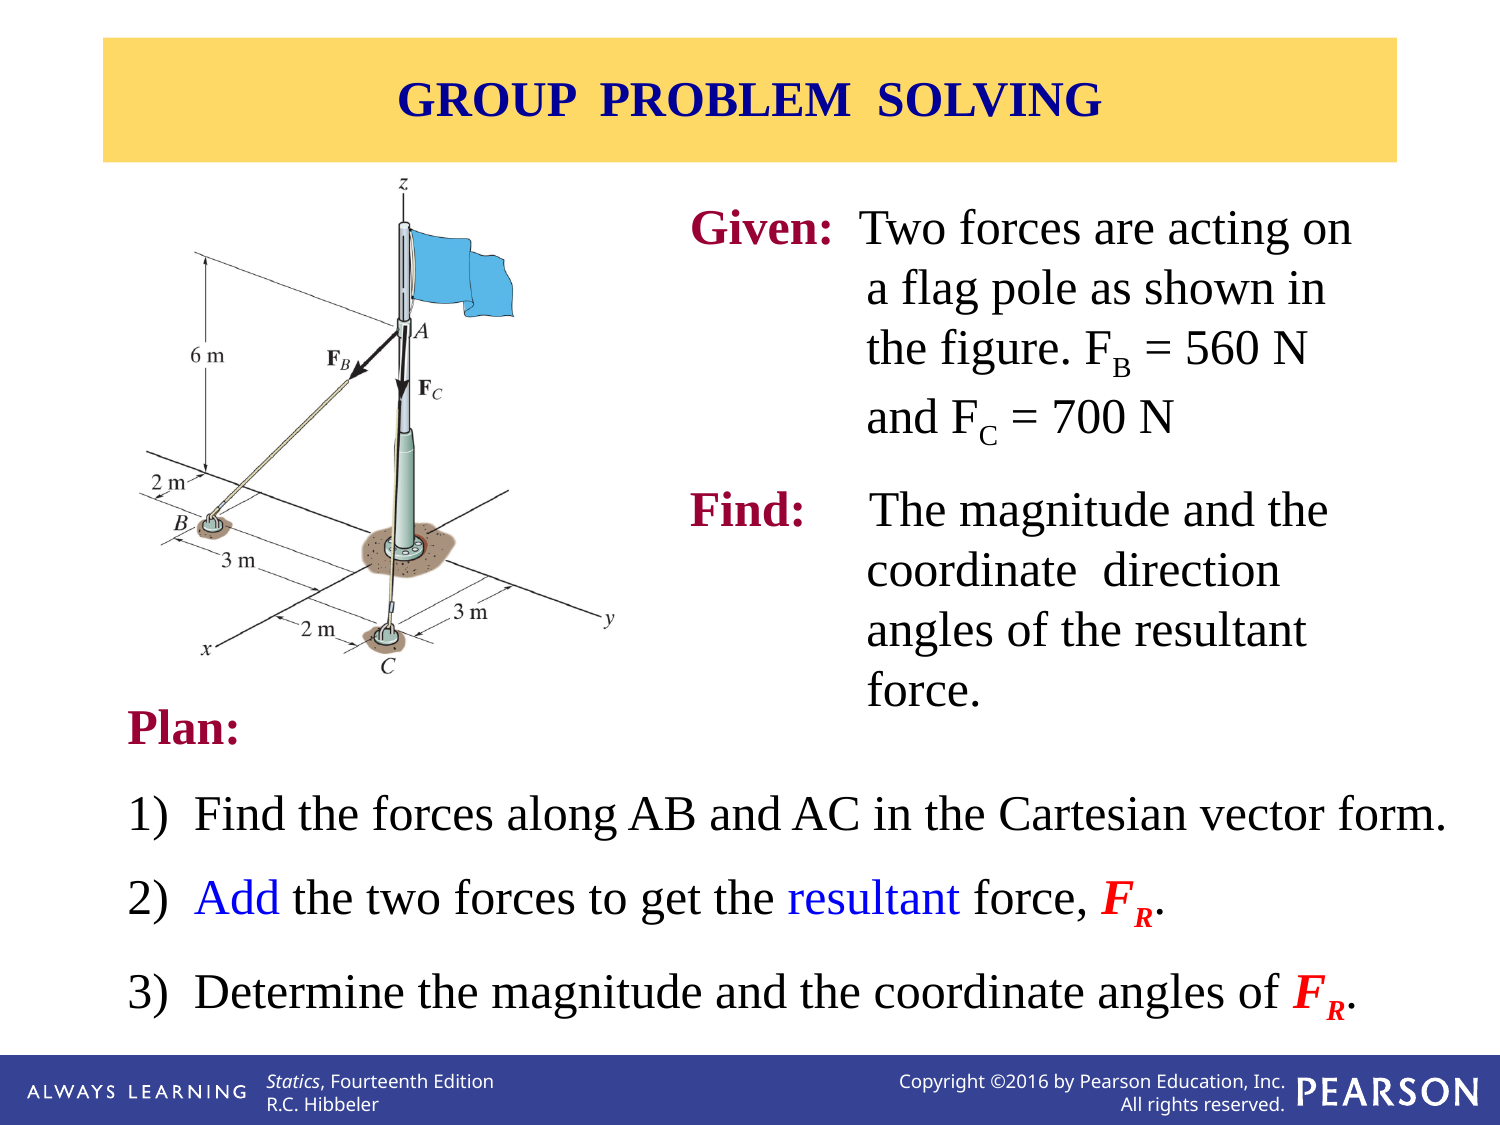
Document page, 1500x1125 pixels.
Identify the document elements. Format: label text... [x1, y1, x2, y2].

text_box Given: Two forces are acting on a flag pole as shown in the figure. FB = 560 N and FC = 700 N Find: The magnitude and the coordinate direction angles of the resultant force. [675, 187, 1400, 809]
title GROUP PROBLEM SOLVING [103, 37, 1397, 163]
text_box Plan: 1) Find the forces along AB and AC in the Cartesian vector form. 2) Add the two forces to get the resultant force, FR. 3) Determine the magnitude and the coordinate angles of FR. [112, 687, 1500, 1034]
picture [137, 174, 621, 686]
